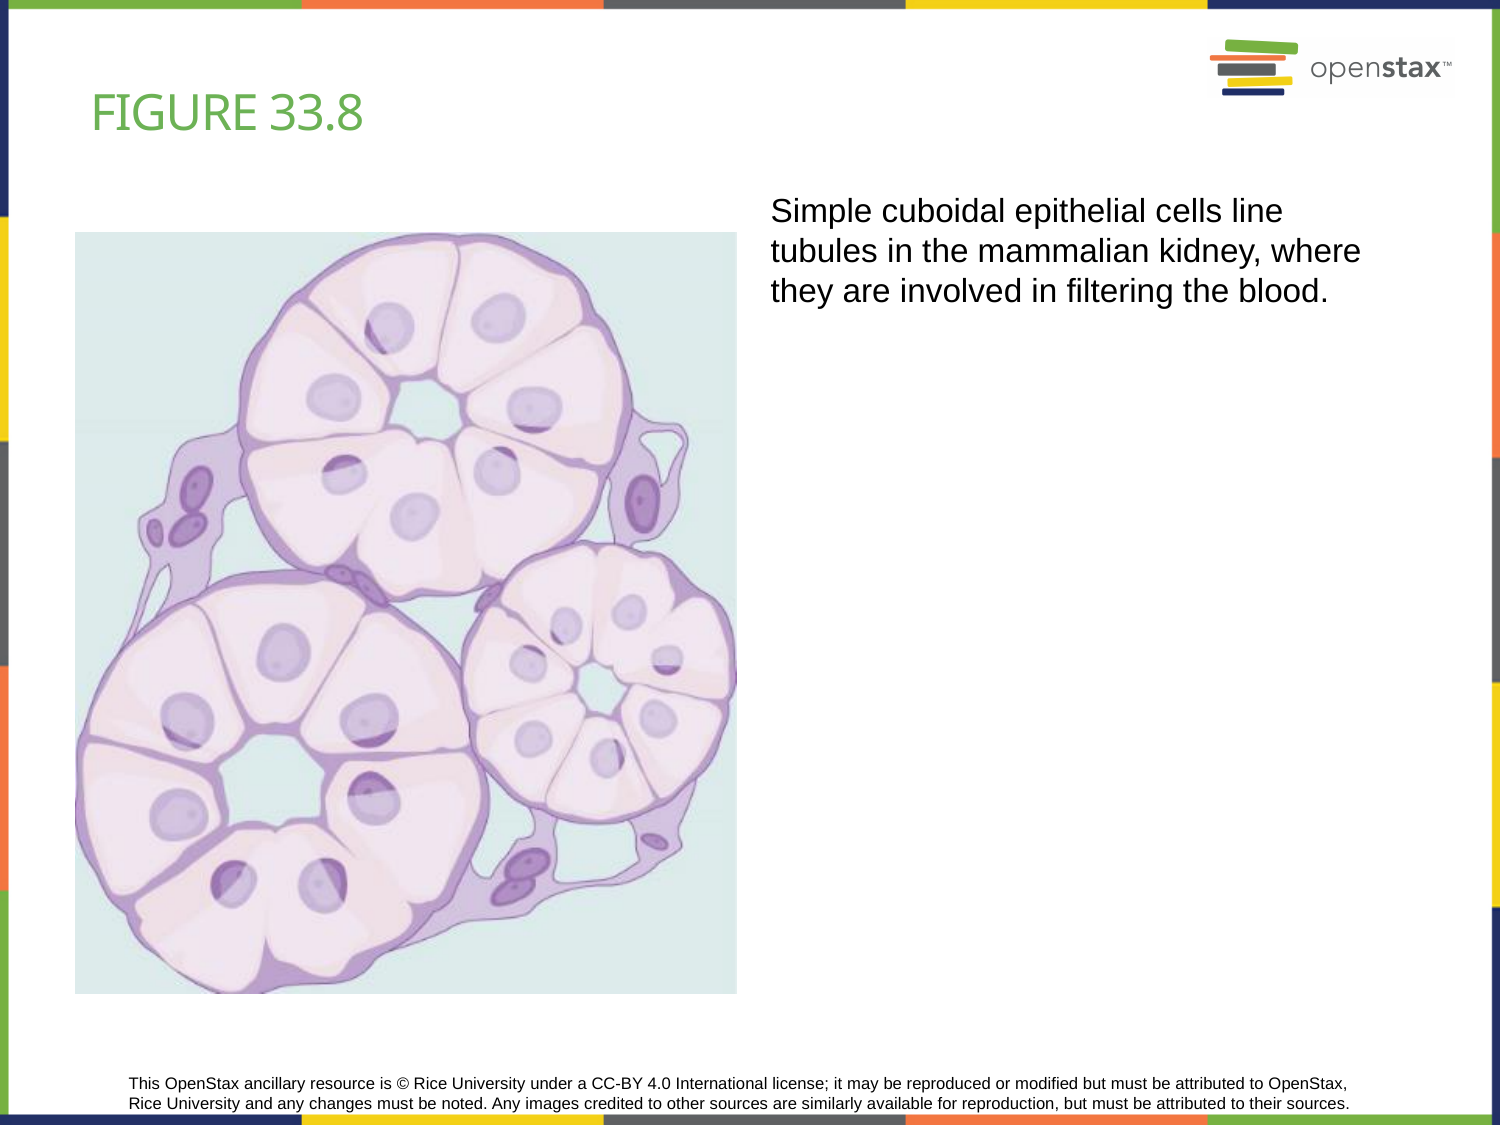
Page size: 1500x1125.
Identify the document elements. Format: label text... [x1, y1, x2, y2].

title Figure 33.8 [75, 39, 1398, 148]
footer This OpenStax ancillary resource is © Rice University under a CC-BY 4.0 International license; it may be reproduced or modified but must be attributed to OpenStax, Rice University and any changes must be noted. Any images credited to other sources are similarly available for reproduction, but must be attributed to their sources. [113, 1065, 1398, 1112]
list Simple cuboidal epithelial cells line tubules in the mammalian kidney, where they are involved in filtering the blood. [755, 181, 1398, 1045]
picture [0, 0, 1500, 1125]
